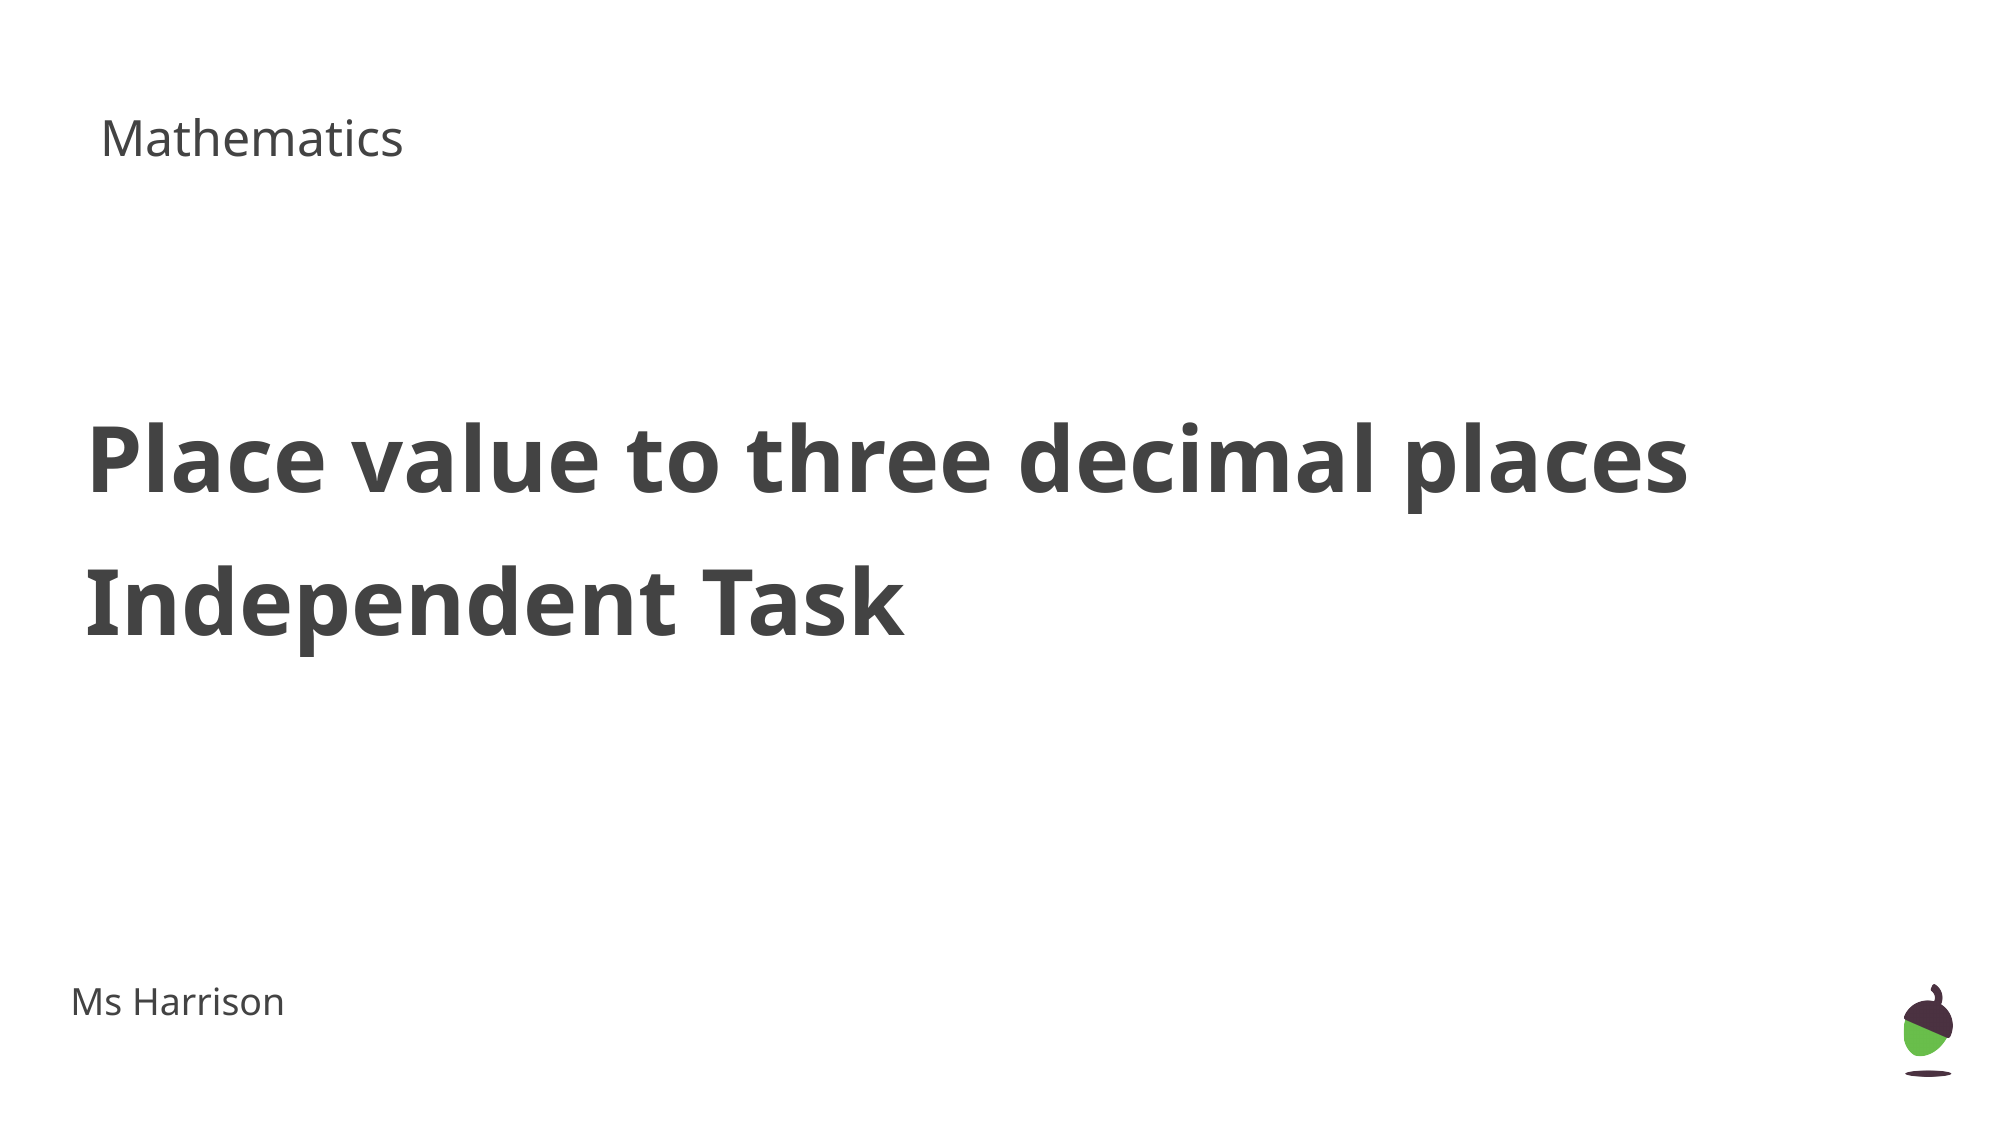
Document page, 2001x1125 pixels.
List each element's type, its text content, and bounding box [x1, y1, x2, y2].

picture [1903, 984, 1953, 1077]
text_box Place value to three decimal places Independent Task [70, 360, 2000, 773]
subtitle Ms Harrison [70, 887, 935, 1024]
subtitle Mathematics [100, 97, 1900, 271]
